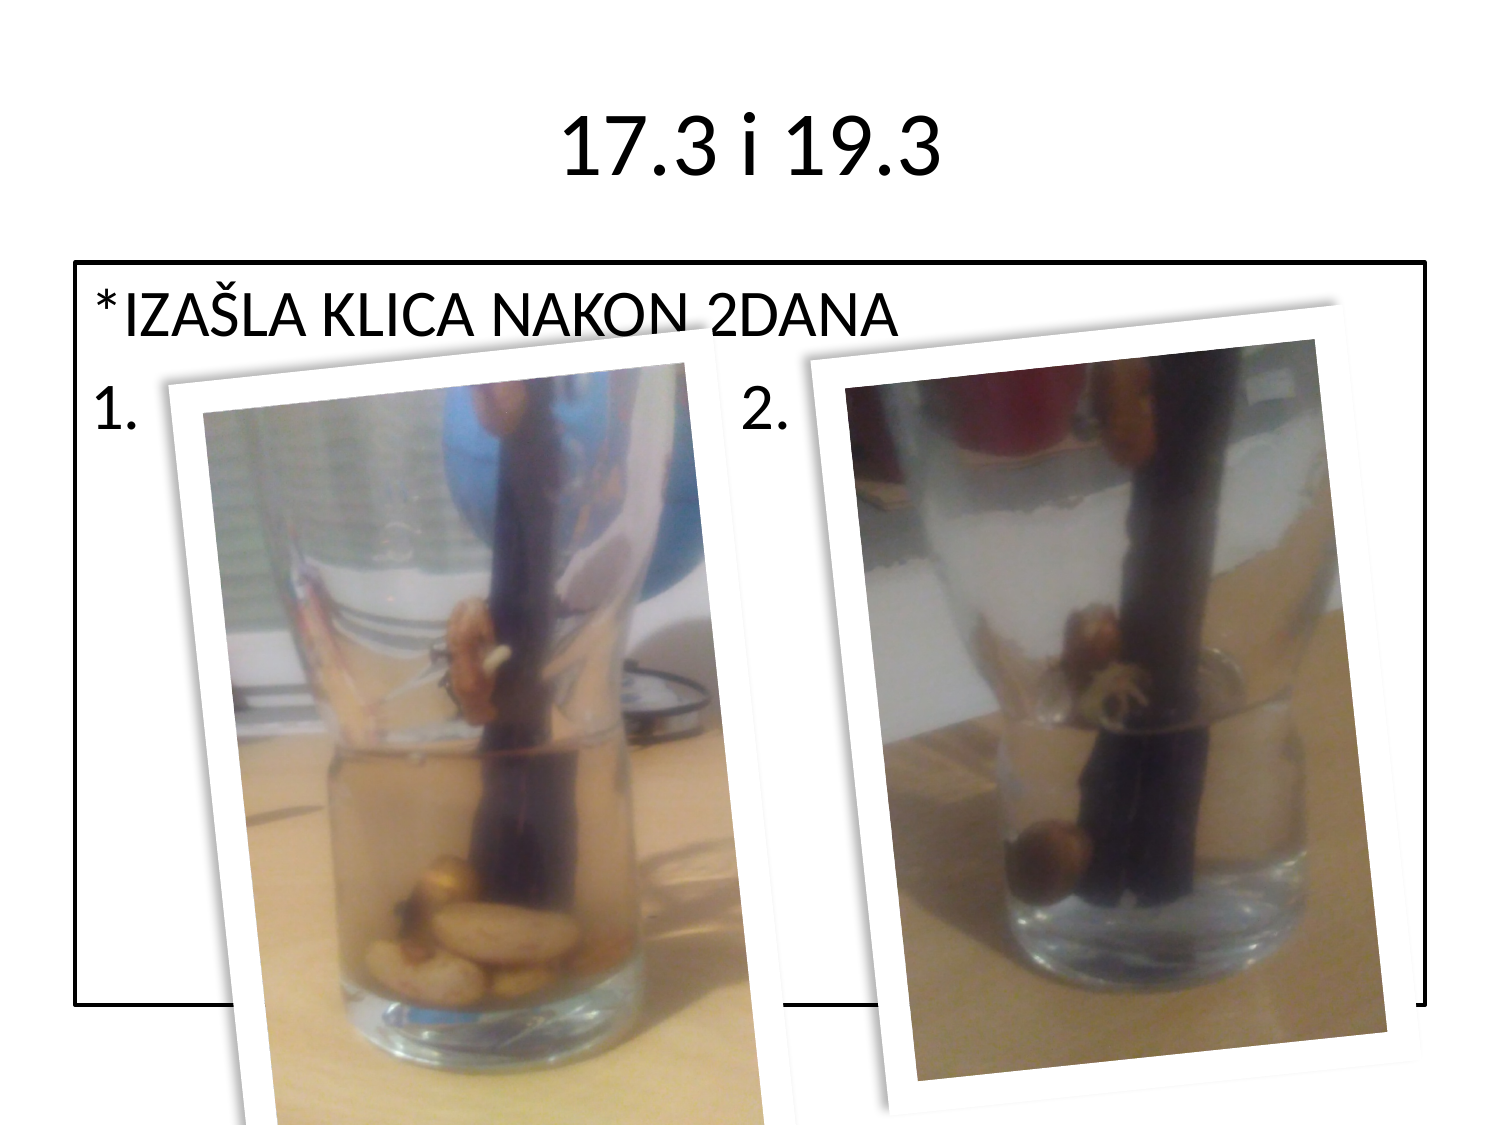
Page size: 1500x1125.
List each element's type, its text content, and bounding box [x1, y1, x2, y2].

picture [203, 364, 764, 1125]
title 17.3 i 19.3 [75, 45, 1425, 233]
list *IZAŠLA KLICA NAKON 2DANA 1. 2. [73, 260, 1427, 1007]
picture [845, 340, 1387, 1081]
